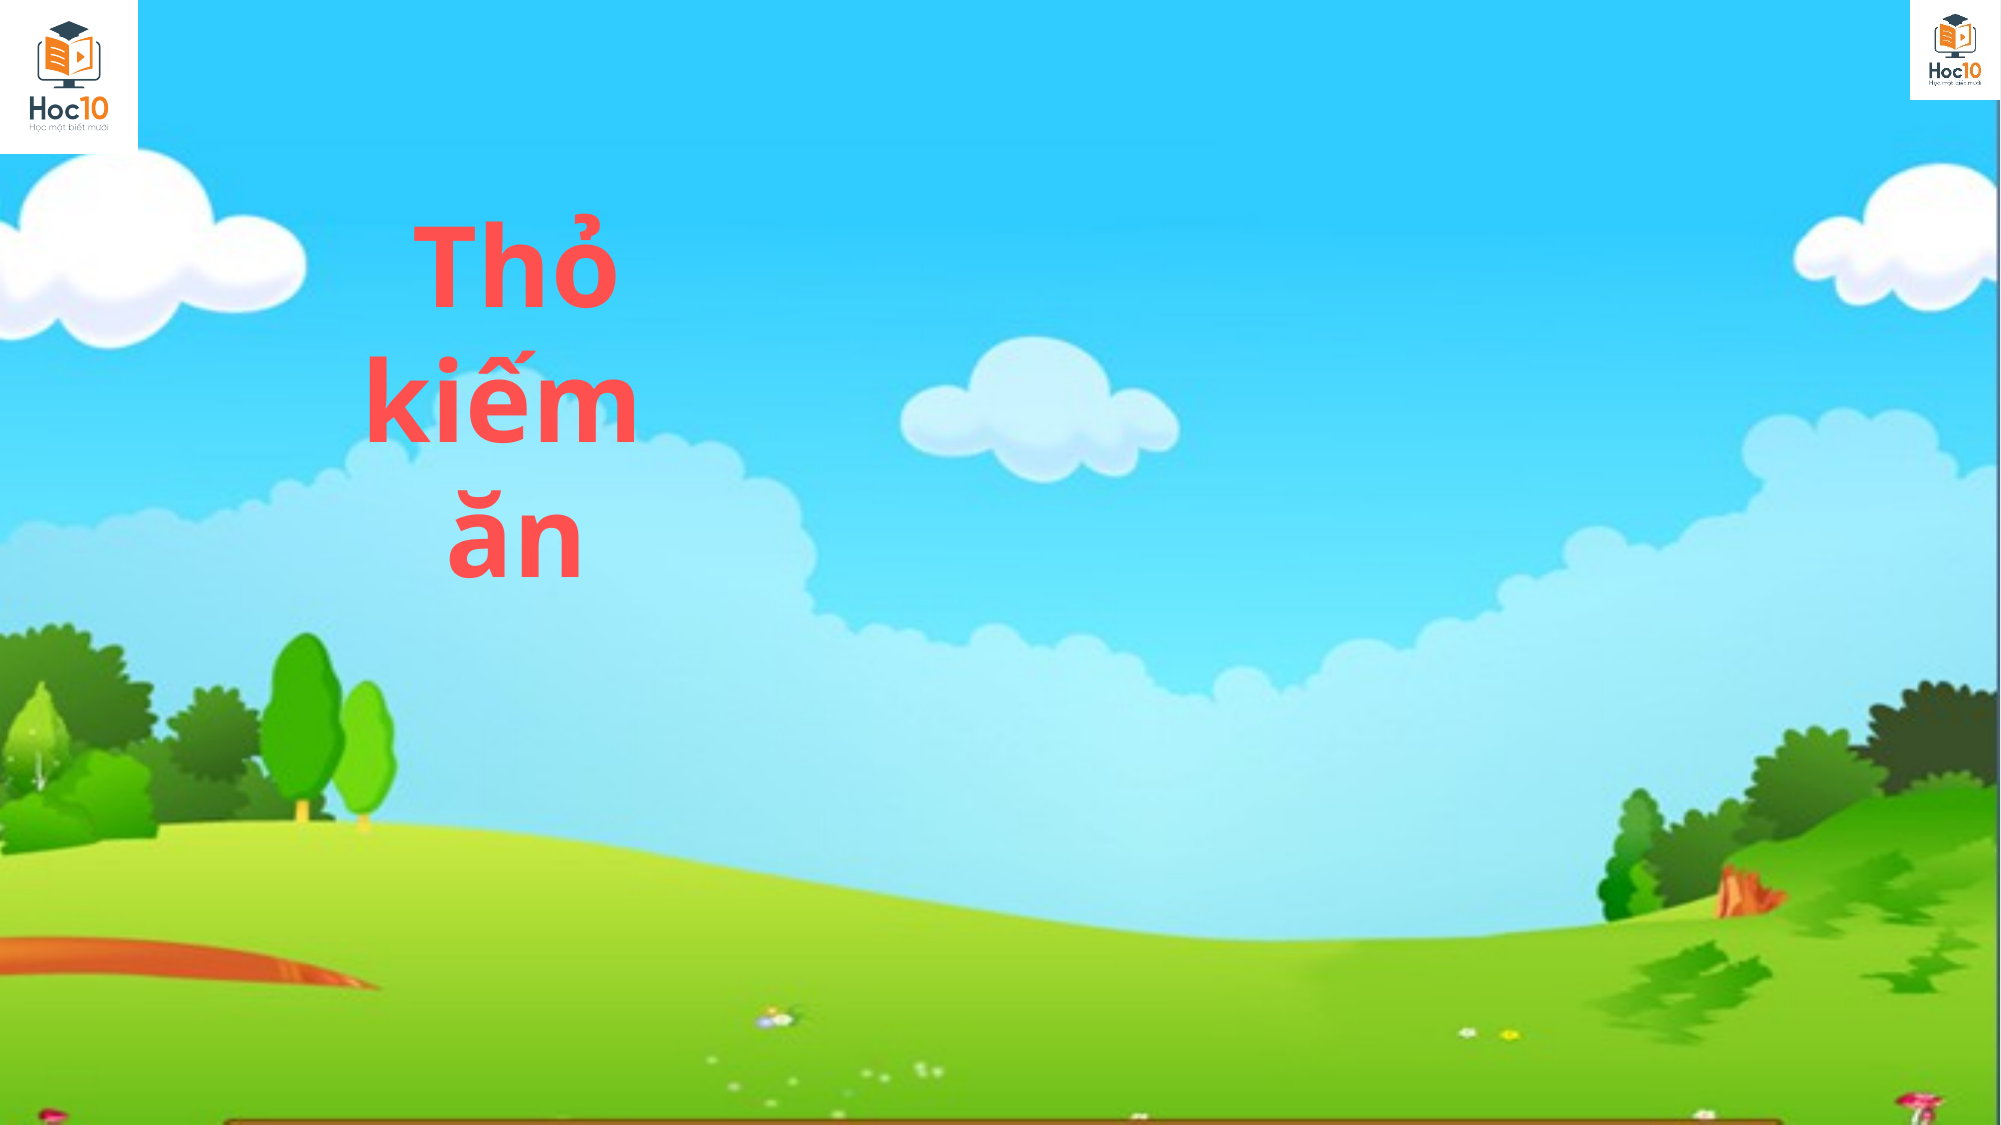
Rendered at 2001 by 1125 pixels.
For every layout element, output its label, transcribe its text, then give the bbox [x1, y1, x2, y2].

text_box Thỏ kiếm ăn [293, 187, 740, 608]
picture [0, 0, 2001, 1125]
